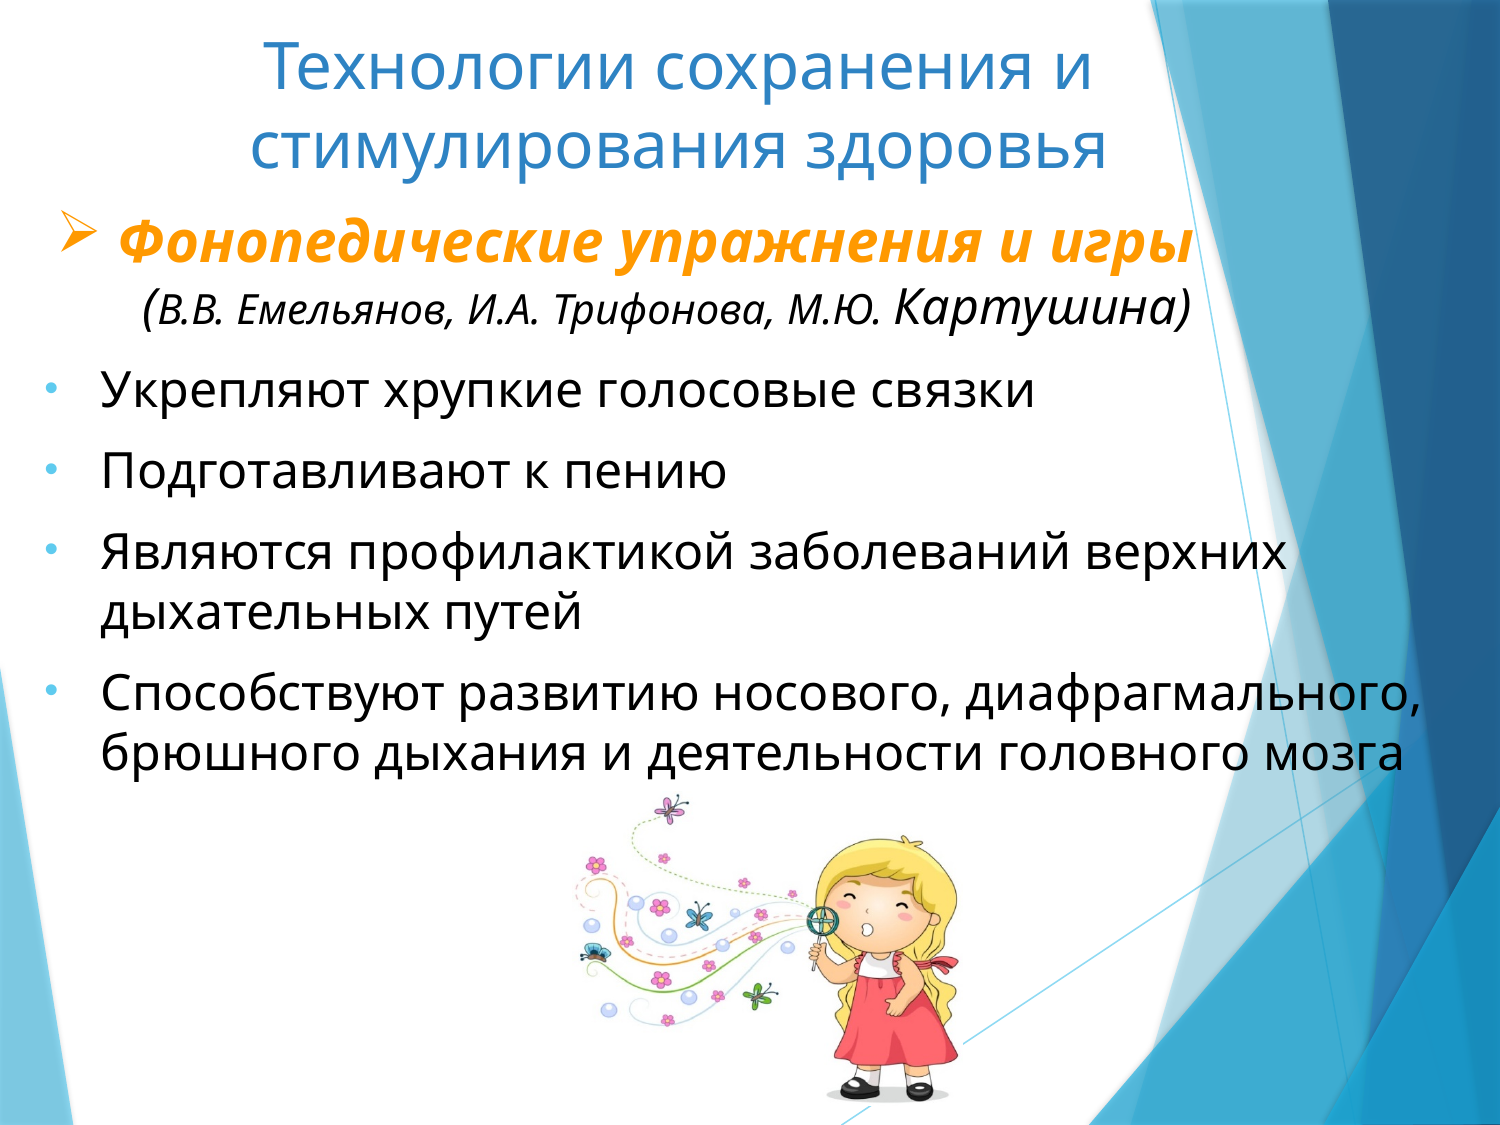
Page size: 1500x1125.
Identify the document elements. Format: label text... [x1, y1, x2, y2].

list Укрепляют хрупкие голосовые связки Подготавливают к пению Являются профилактикой заболеваний верхних дыхательных путей Способствуют развитию носового, диафрагмального, брюшного дыхания и деятельности головного мозга [29, 349, 1472, 987]
title Технологии сохранения и стимулирования здоровья [0, 16, 1388, 233]
text_box Фонопедические упражнения и игры (В.В. Емельянов, И.А. Трифонова, М.Ю. Картушина) [41, 196, 1412, 447]
picture [572, 791, 964, 1107]
